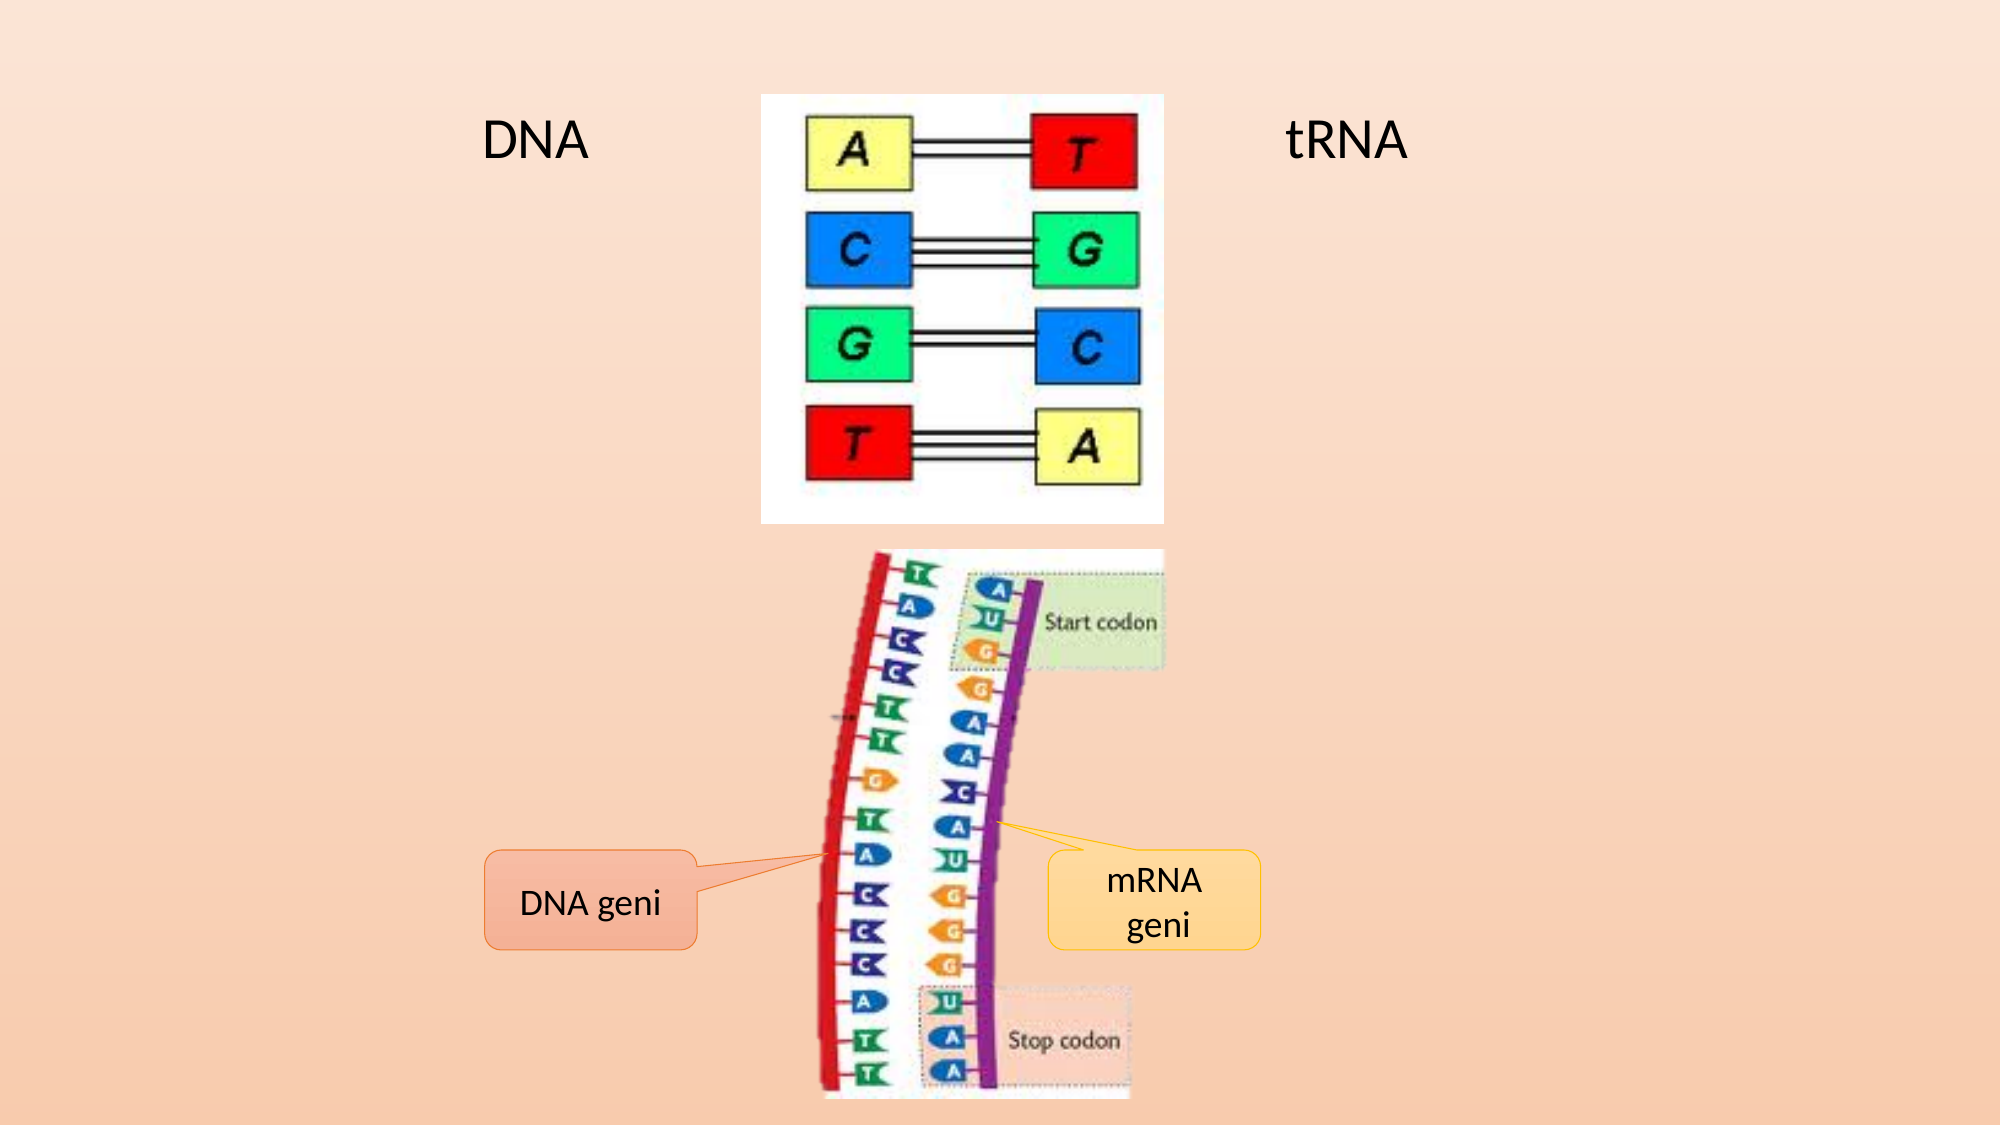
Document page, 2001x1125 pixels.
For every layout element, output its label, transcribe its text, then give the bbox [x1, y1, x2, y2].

picture [810, 549, 1168, 1099]
text_box DNA geni [484, 849, 810, 951]
text_box tRNA [1259, 92, 1435, 178]
text_box DNA [447, 92, 624, 178]
text_box mRNA geni [1168, 849, 1262, 951]
picture [760, 93, 1164, 524]
